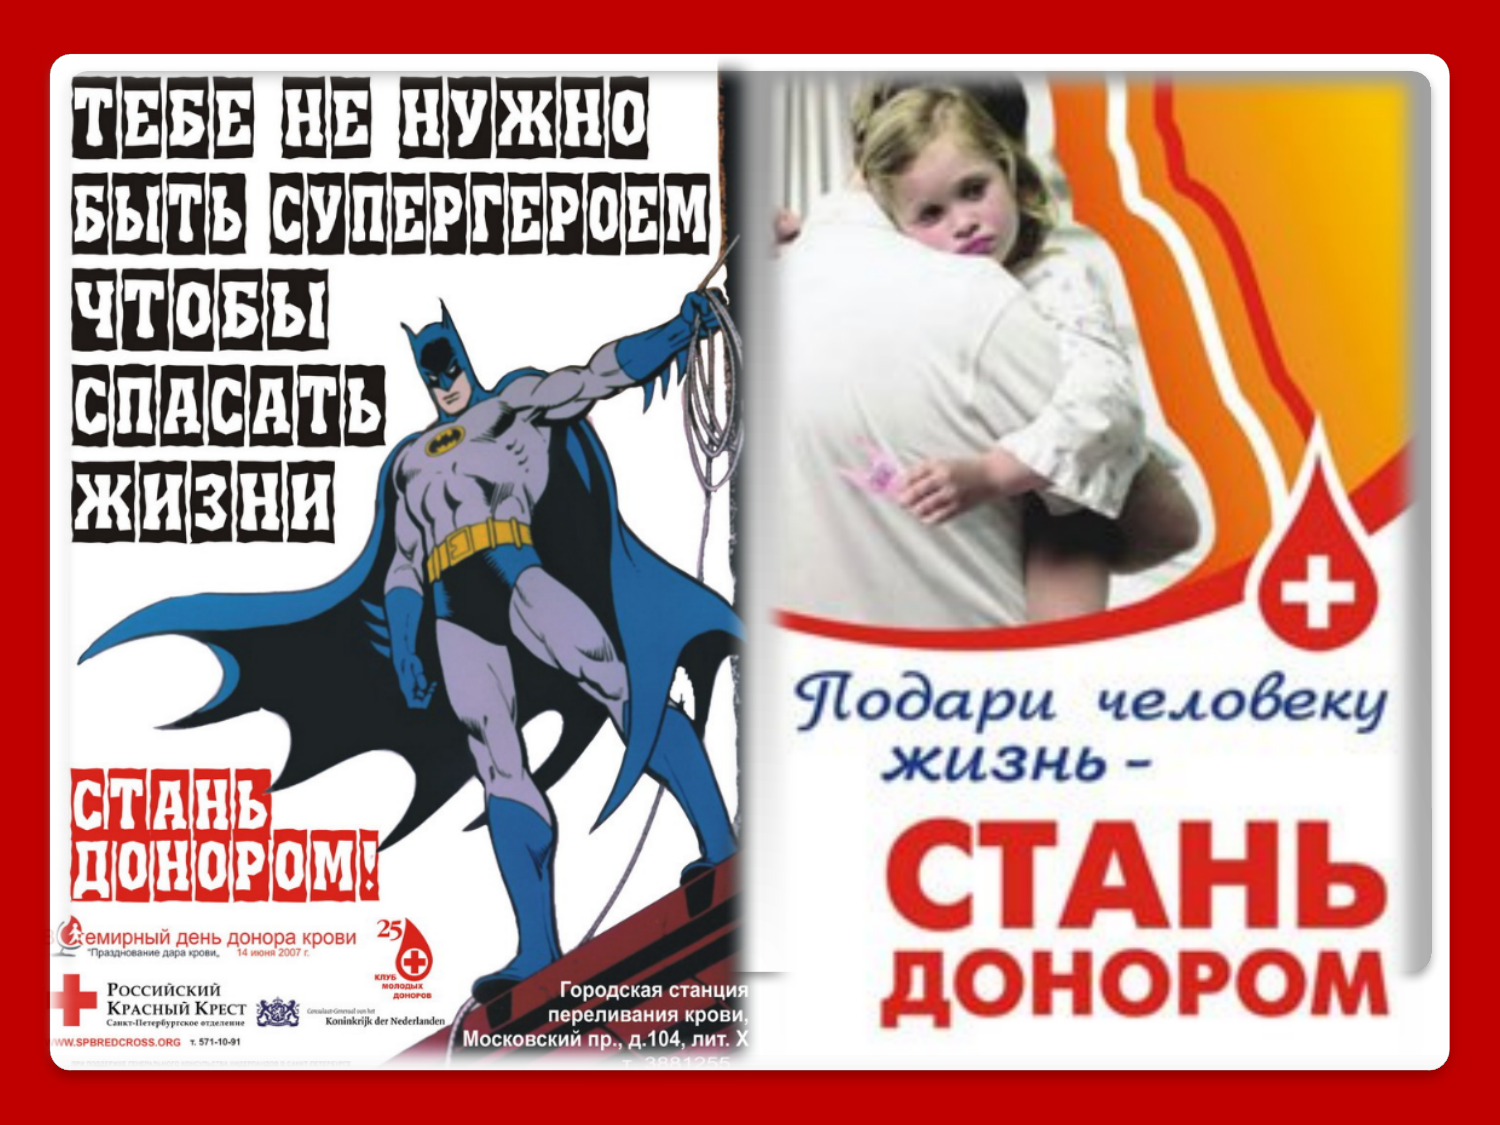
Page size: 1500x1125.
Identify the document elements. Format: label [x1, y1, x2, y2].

picture [41, 54, 1424, 1071]
